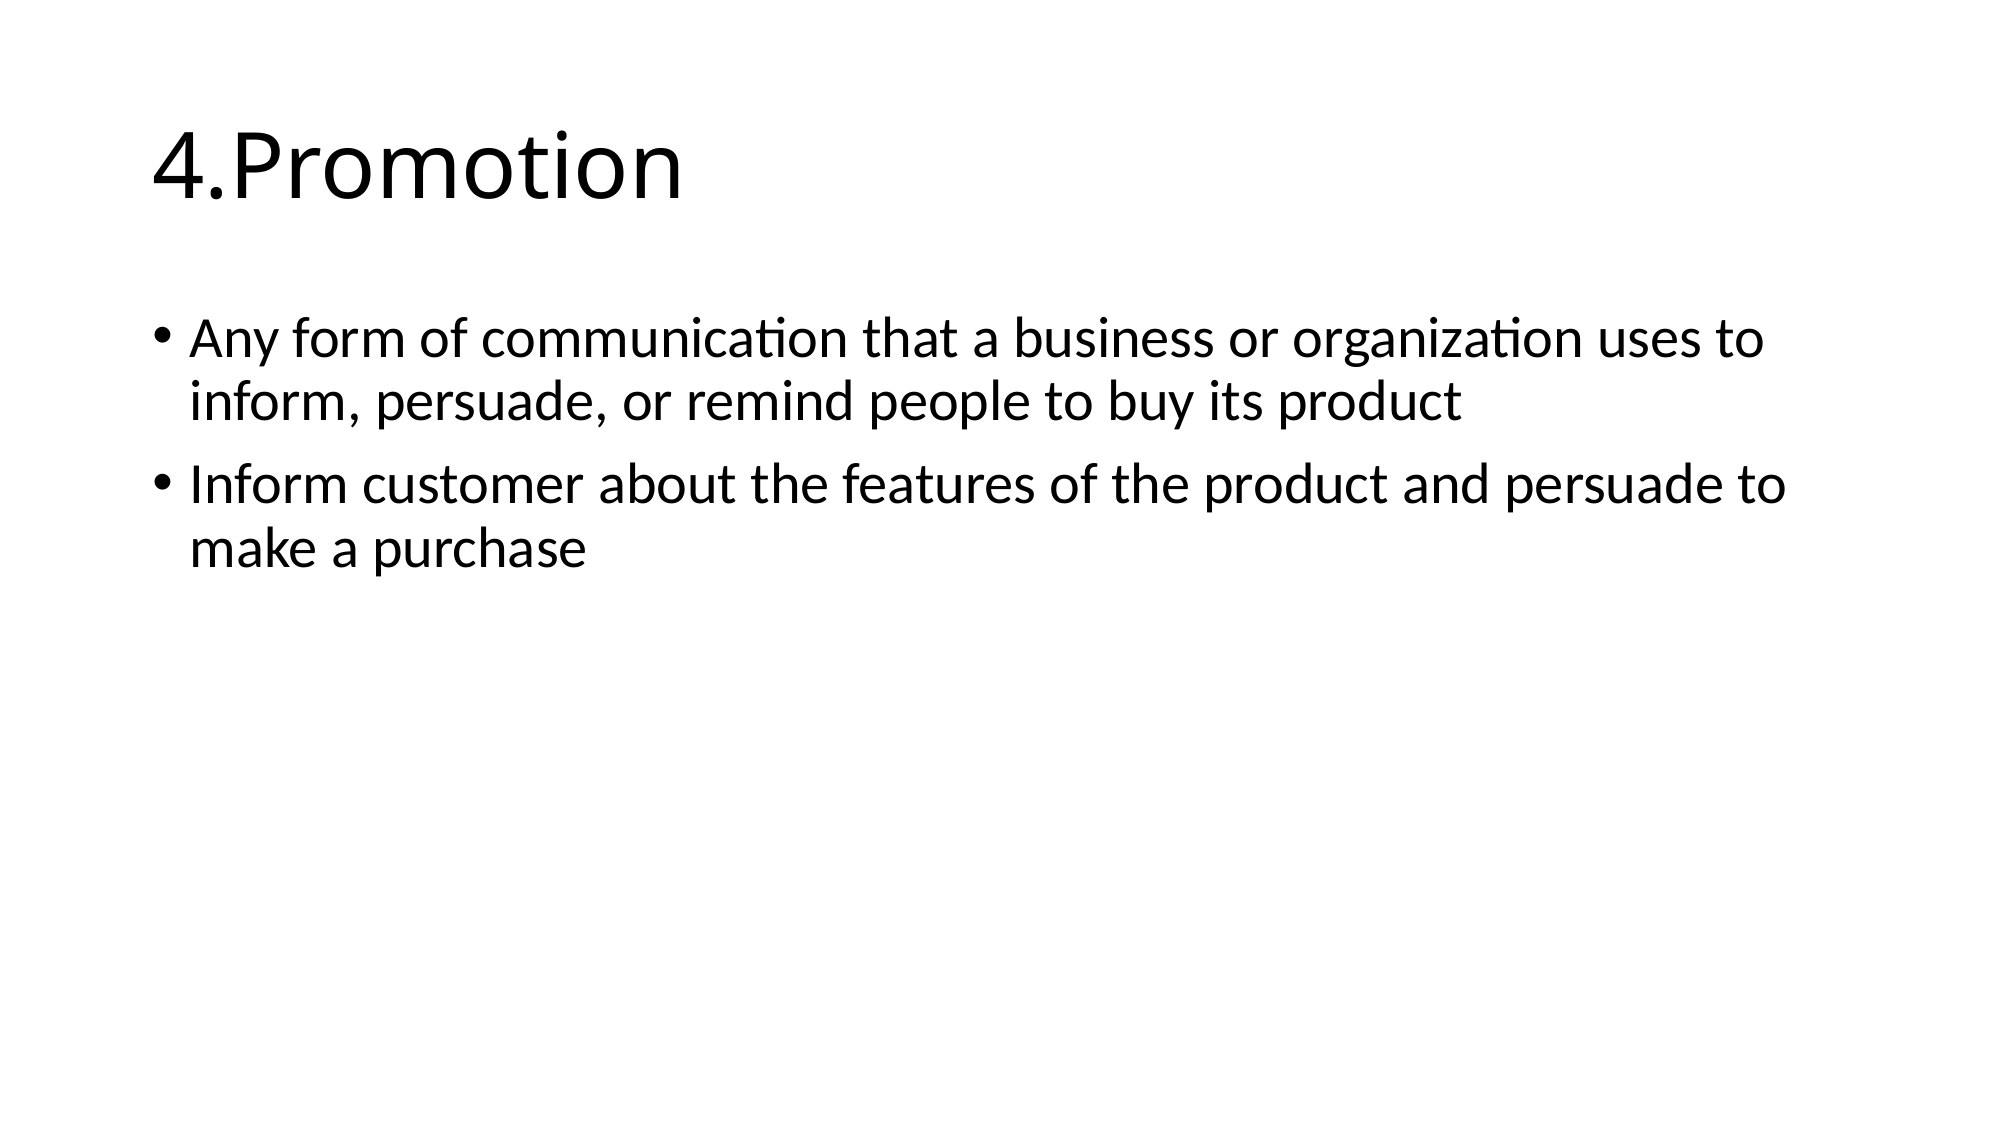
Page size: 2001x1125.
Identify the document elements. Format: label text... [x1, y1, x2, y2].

list Any form of communication that a business or organization uses to inform, persuade, or remind people to buy its product Inform customer about the features of the product and persuade to make a purchase [137, 299, 1863, 1014]
title 4.Promotion [137, 59, 1863, 278]
